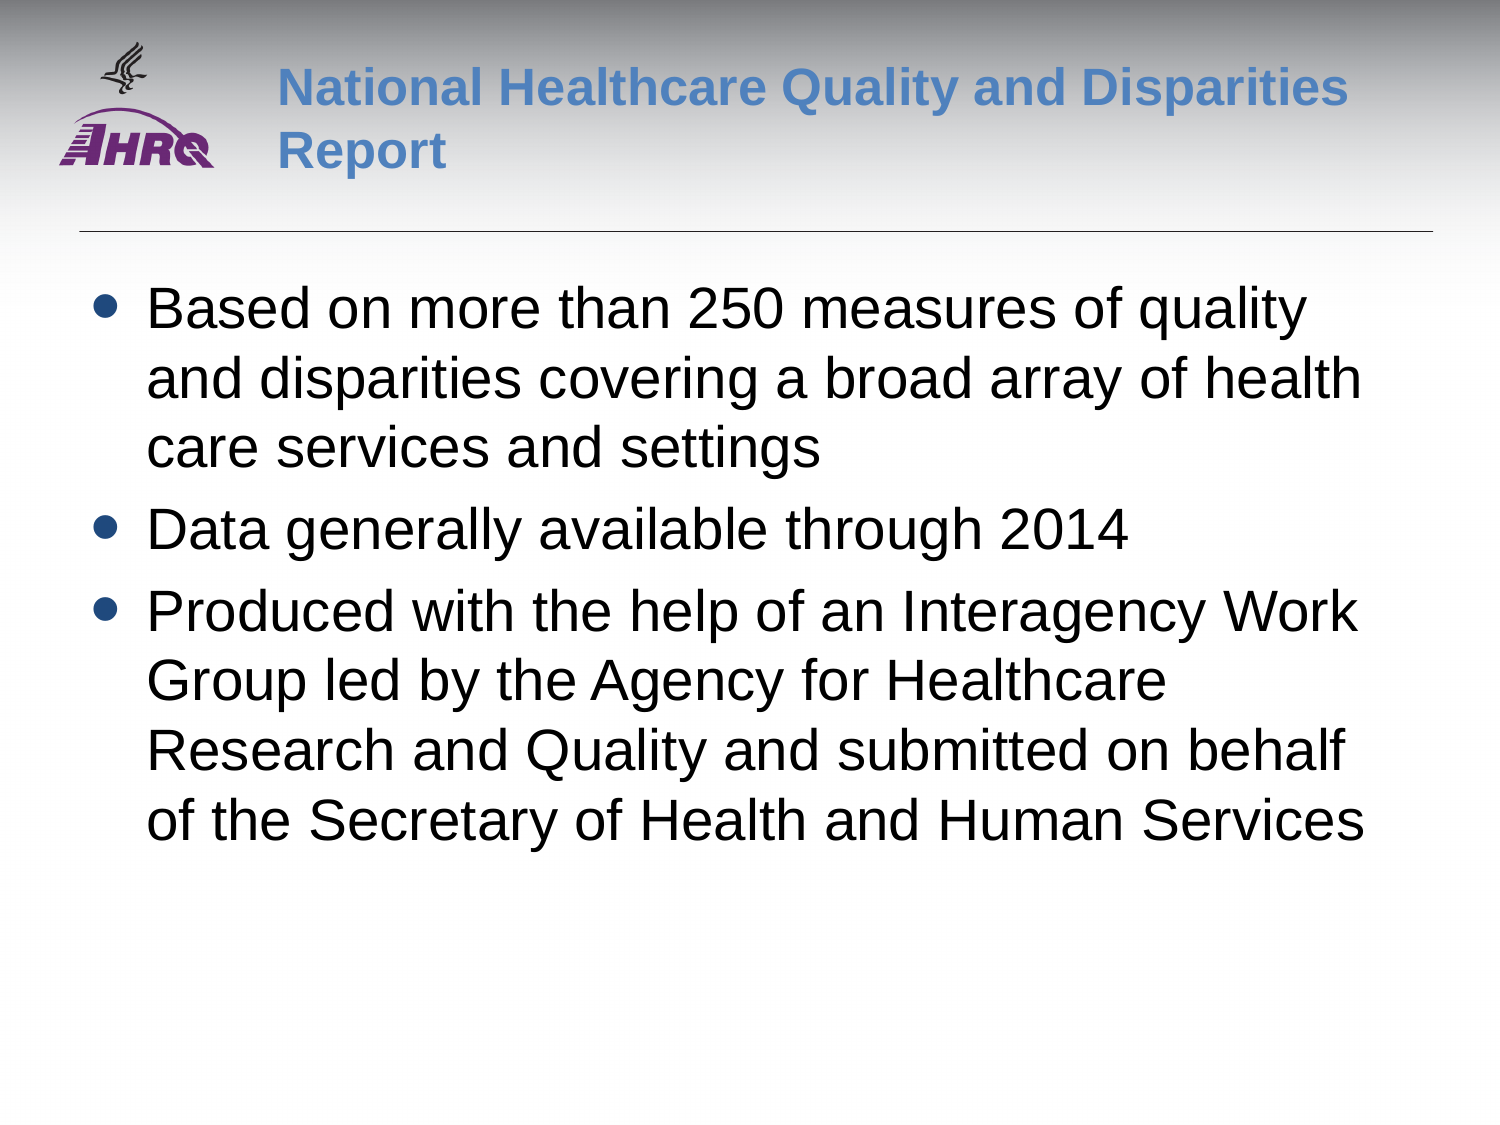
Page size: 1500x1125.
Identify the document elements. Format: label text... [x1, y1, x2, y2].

list Based on more than 250 measures of quality and disparities covering a broad array of health care services and settings Data generally available through 2014 Produced with the help of an Interagency Work Group led by the Agency for Healthcare Research and Quality and submitted on behalf of the Secretary of Health and Human Services [75, 262, 1425, 1005]
picture [0, 0, 1500, 1125]
title National Healthcare Quality and Disparities Report [262, 45, 1425, 188]
